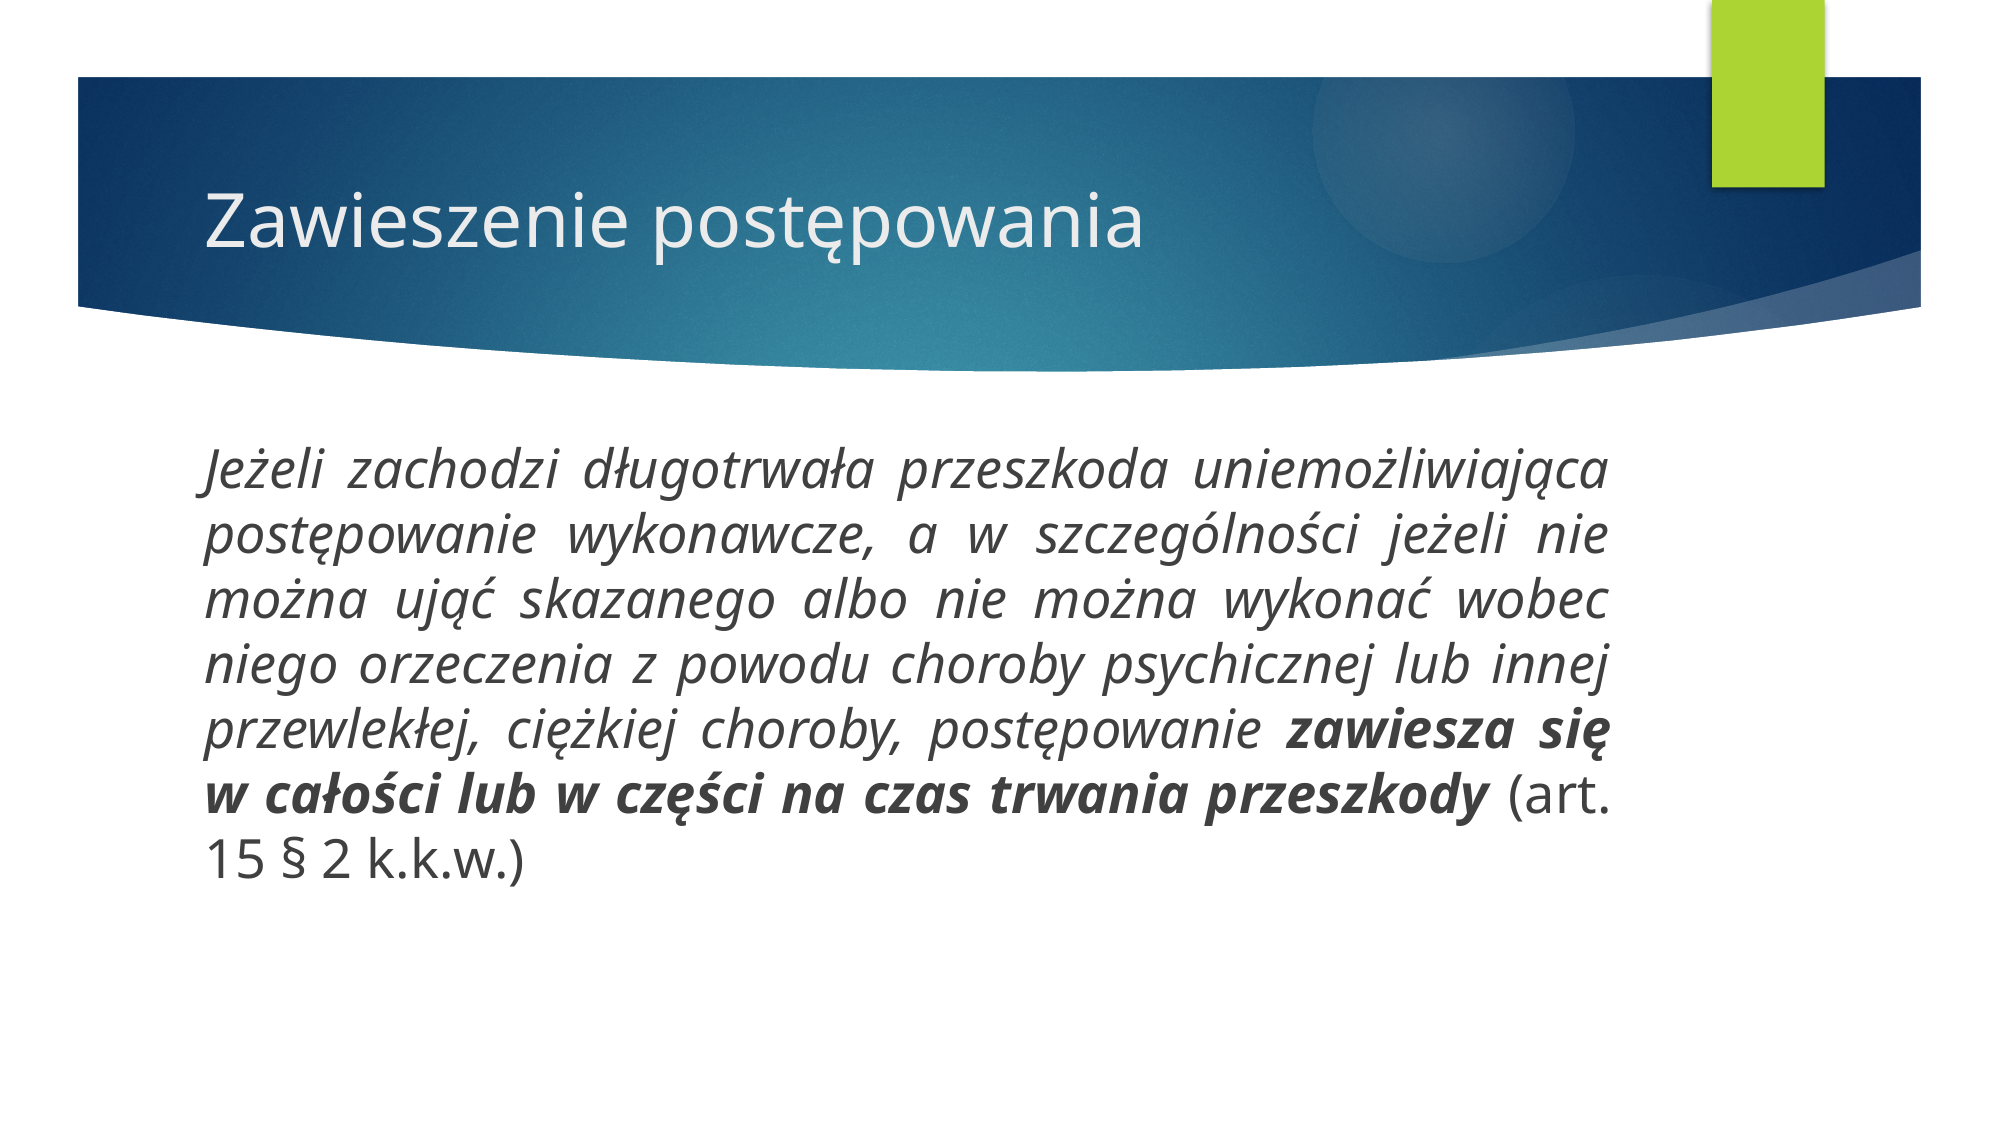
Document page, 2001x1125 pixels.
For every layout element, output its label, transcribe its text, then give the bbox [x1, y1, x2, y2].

title Zawieszenie postępowania [189, 159, 1627, 276]
list Jeżeli zachodzi długotrwała przeszkoda uniemożliwiająca postępowanie wykonawcze, a w szczególności jeżeli nie można ująć skazanego albo nie można wykonać wobec niego orzeczenia z powodu choroby psychicznej lub innej przewlekłej, ciężkiej choroby, postępowanie zawiesza się w całości lub w części na czas trwania przeszkody (art. 15 § 2 k.k.w.) [189, 427, 1627, 988]
